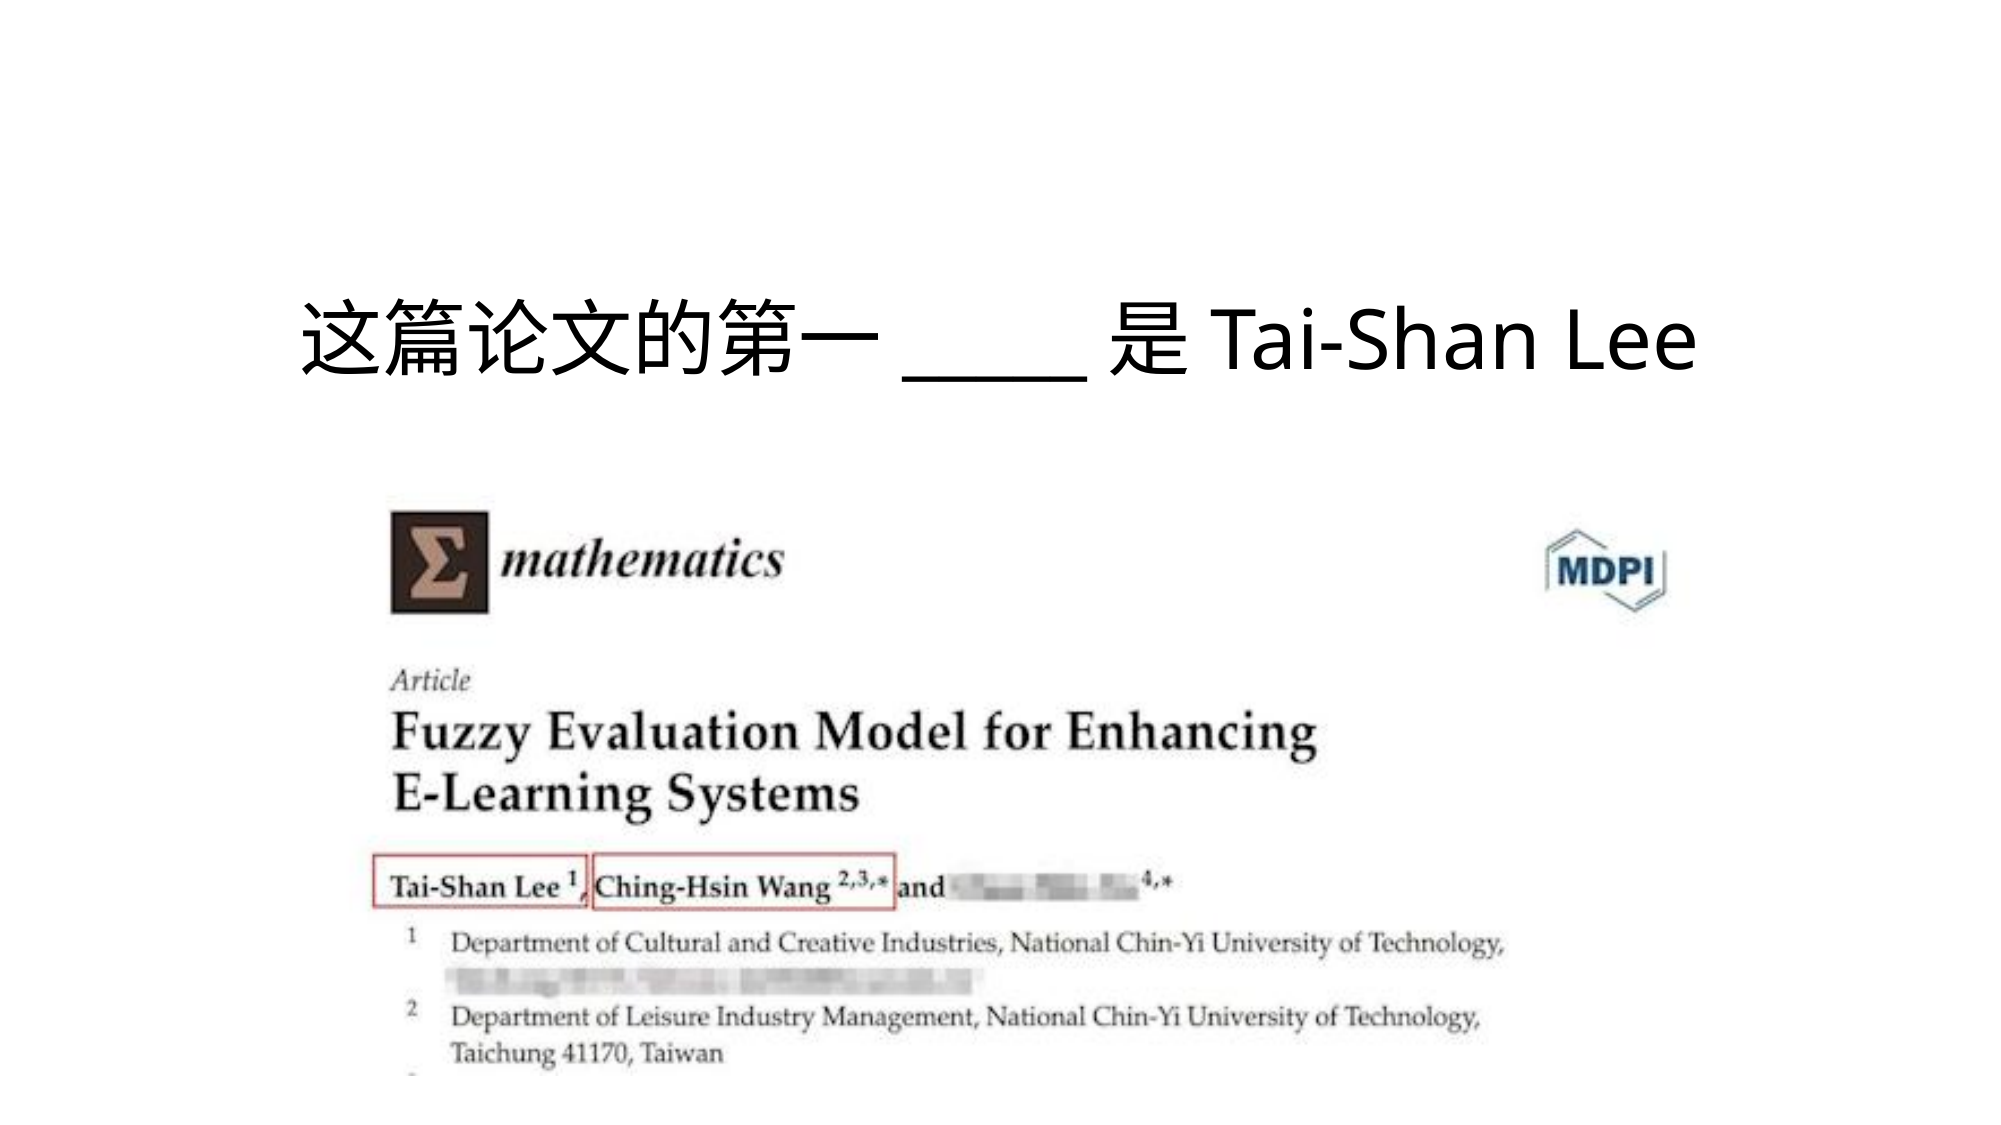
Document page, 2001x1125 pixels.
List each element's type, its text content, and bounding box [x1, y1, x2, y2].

text_box 这篇论文的第一_____是Tai-Shan Lee [10, 244, 1989, 440]
picture [278, 456, 1722, 1076]
